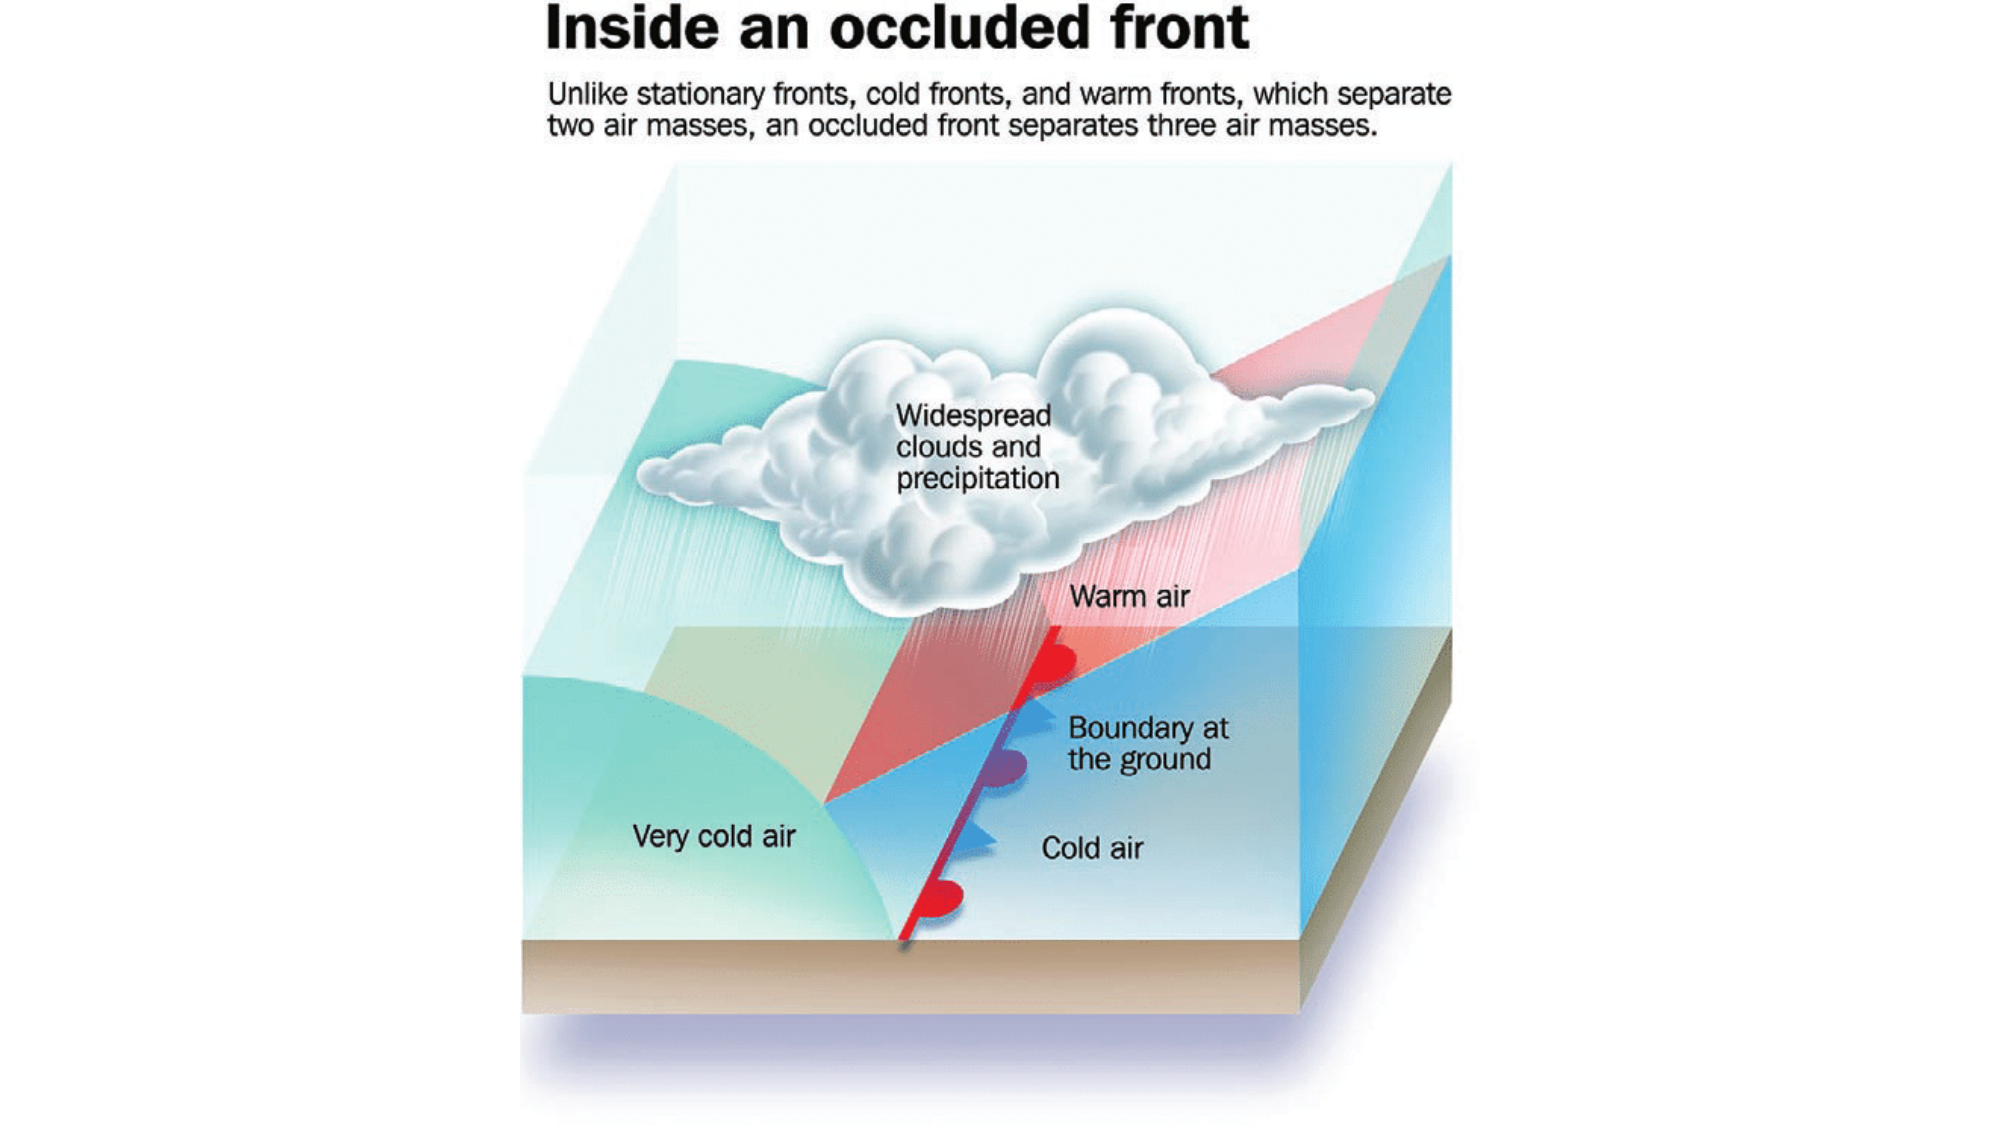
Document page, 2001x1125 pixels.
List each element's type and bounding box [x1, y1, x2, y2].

picture [520, 0, 1480, 1125]
